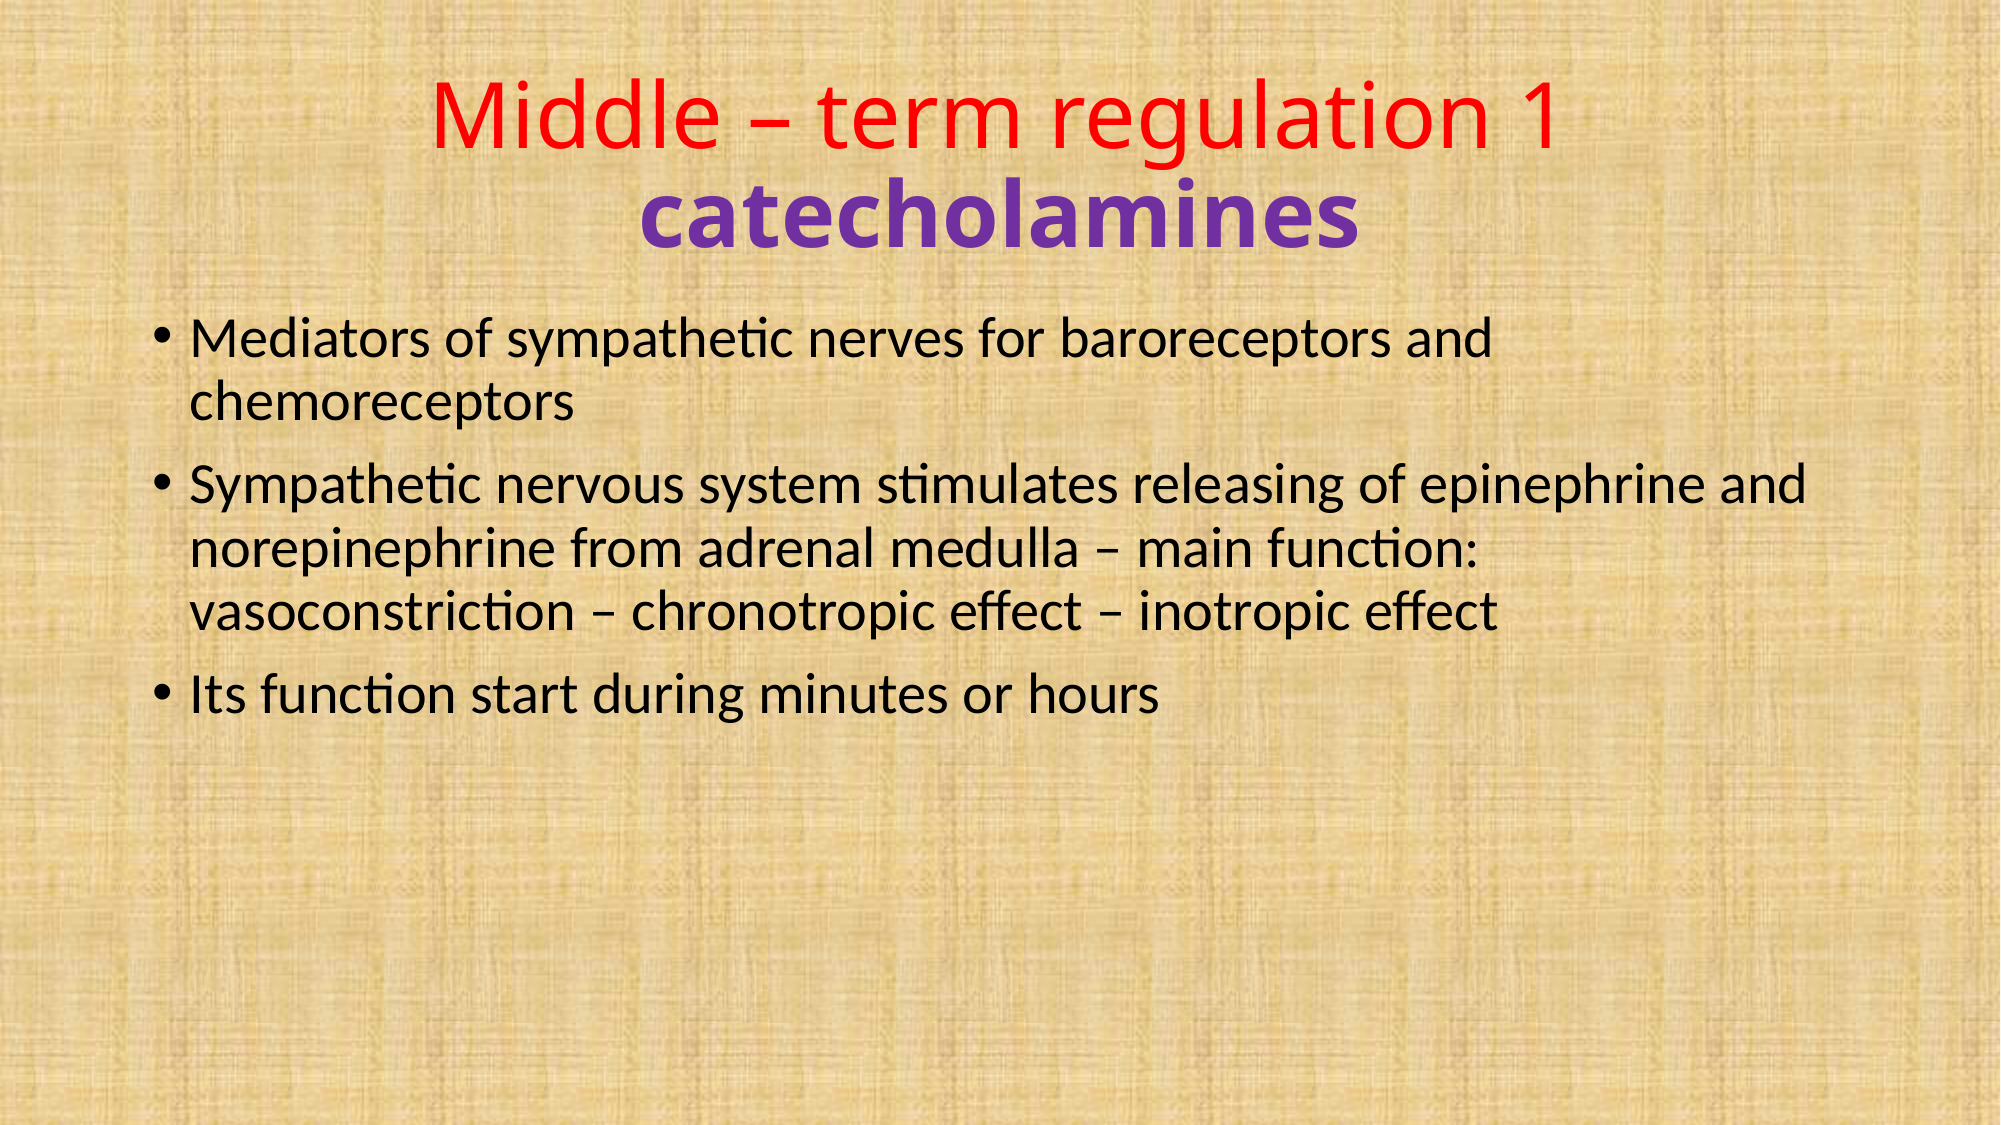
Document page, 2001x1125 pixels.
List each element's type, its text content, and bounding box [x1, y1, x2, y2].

title Middle – term regulation 1 catecholamines [137, 59, 1863, 278]
picture [0, 0, 2001, 1125]
list Mediators of sympathetic nerves for baroreceptors and chemoreceptors Sympathetic nervous system stimulates releasing of epinephrine and norepinephrine from adrenal medulla – main function: vasoconstriction – chronotropic effect – inotropic effect Its function start during minutes or hours [137, 299, 1863, 1014]
